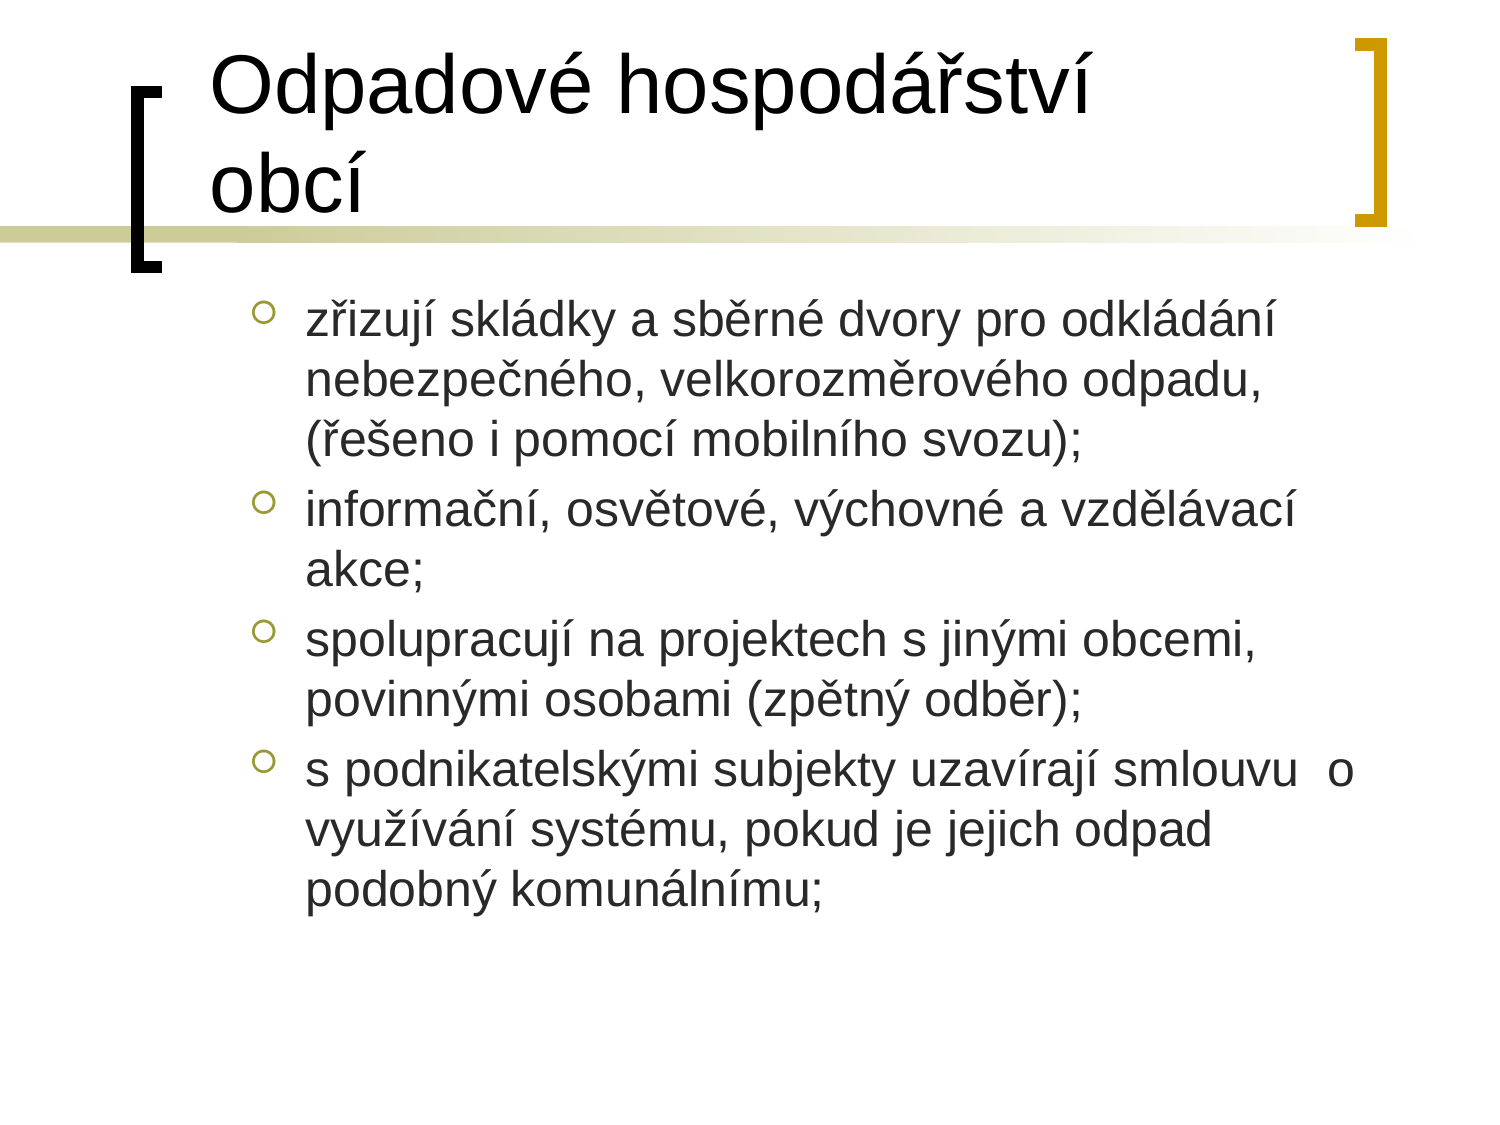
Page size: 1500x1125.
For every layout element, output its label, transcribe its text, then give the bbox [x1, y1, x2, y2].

list zřizují skládky a sběrné dvory pro odkládání nebezpečného, velkorozměrového odpadu, (řešeno i pomocí mobilního svozu); informační, osvětové, výchovné a vzdělávací akce; spolupracují na projektech s jinými obcemi, povinnými osobami (zpětný odběr); s podnikatelskými subjekty uzavírají smlouvu o využívání systému, pokud je jejich odpad podobný komunálnímu; [159, 278, 1388, 1035]
title Odpadové hospodářství obcí [194, 137, 1283, 238]
